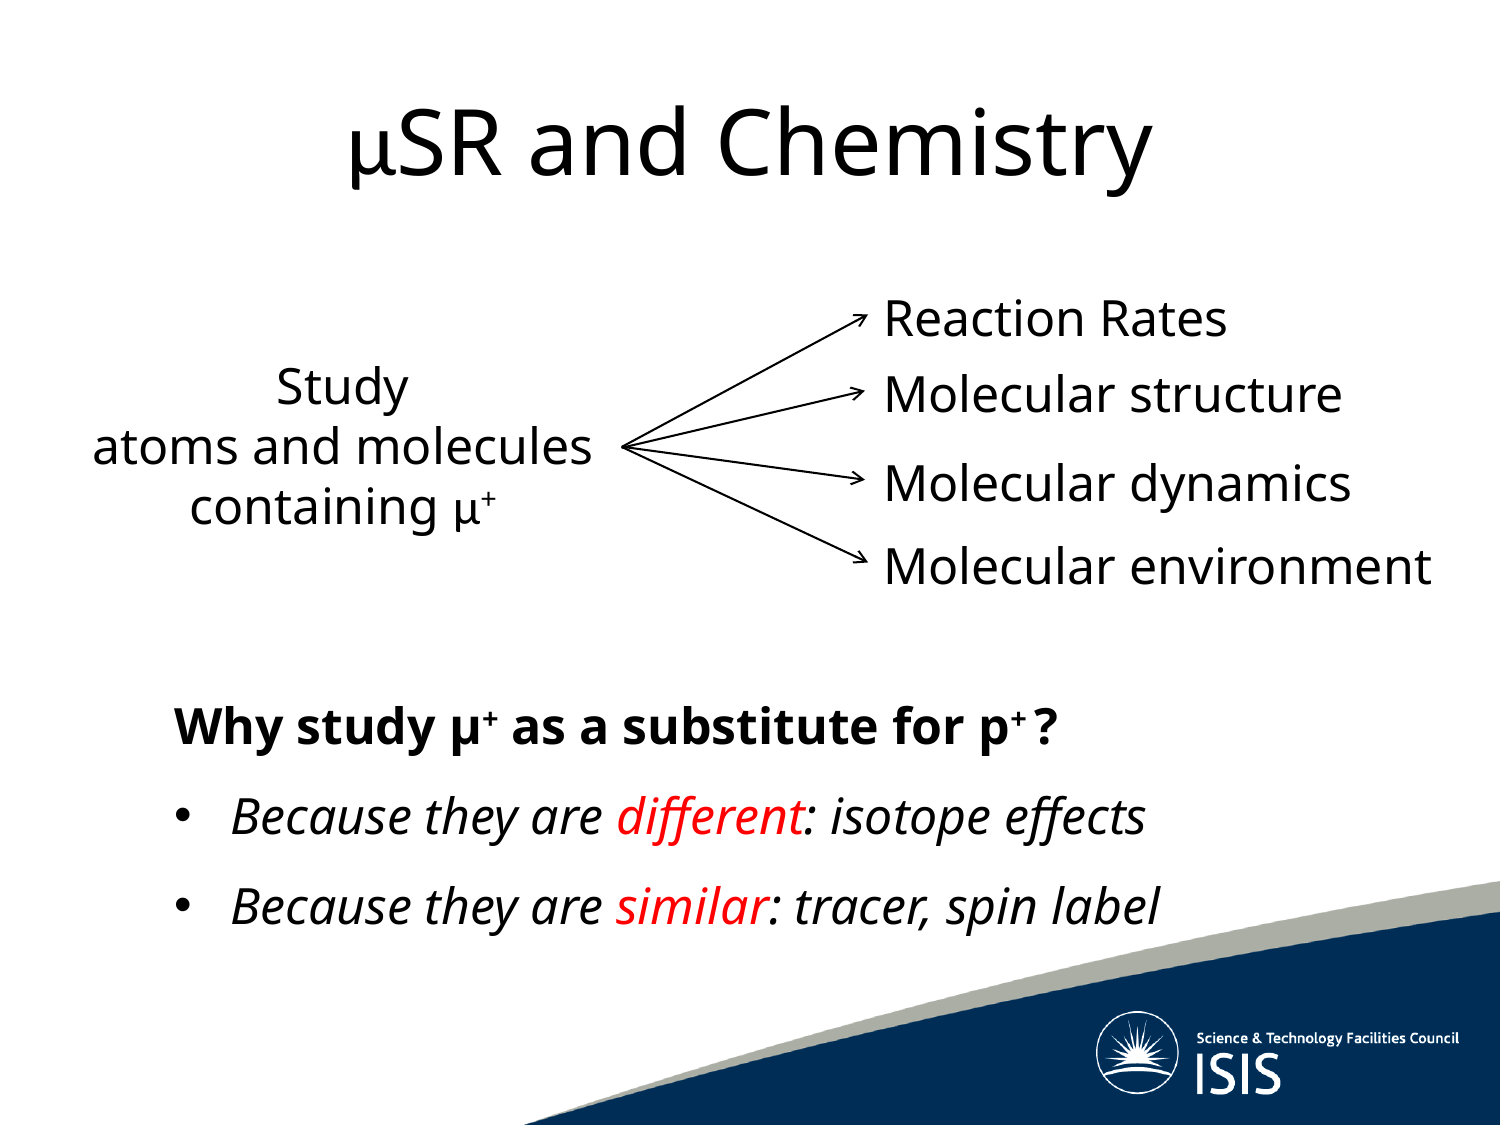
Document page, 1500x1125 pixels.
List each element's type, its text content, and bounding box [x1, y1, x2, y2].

text_box Molecular dynamics [873, 444, 1459, 516]
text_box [621, 314, 869, 393]
text_box Molecular structure [873, 355, 1459, 427]
text_box Reaction Rates [868, 278, 1331, 350]
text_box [621, 390, 866, 445]
list Study atoms and molecules containing µ+ [64, 346, 616, 548]
title µSR and Chemistry [74, 44, 1426, 233]
text_box Molecular environment [868, 527, 1459, 598]
text_box Why study μ+ as a substitute for p+ ? Because they are different: isotope effects Because they are similar: tracer, spin label [159, 656, 1400, 942]
picture [0, 879, 1500, 1125]
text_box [621, 446, 869, 563]
